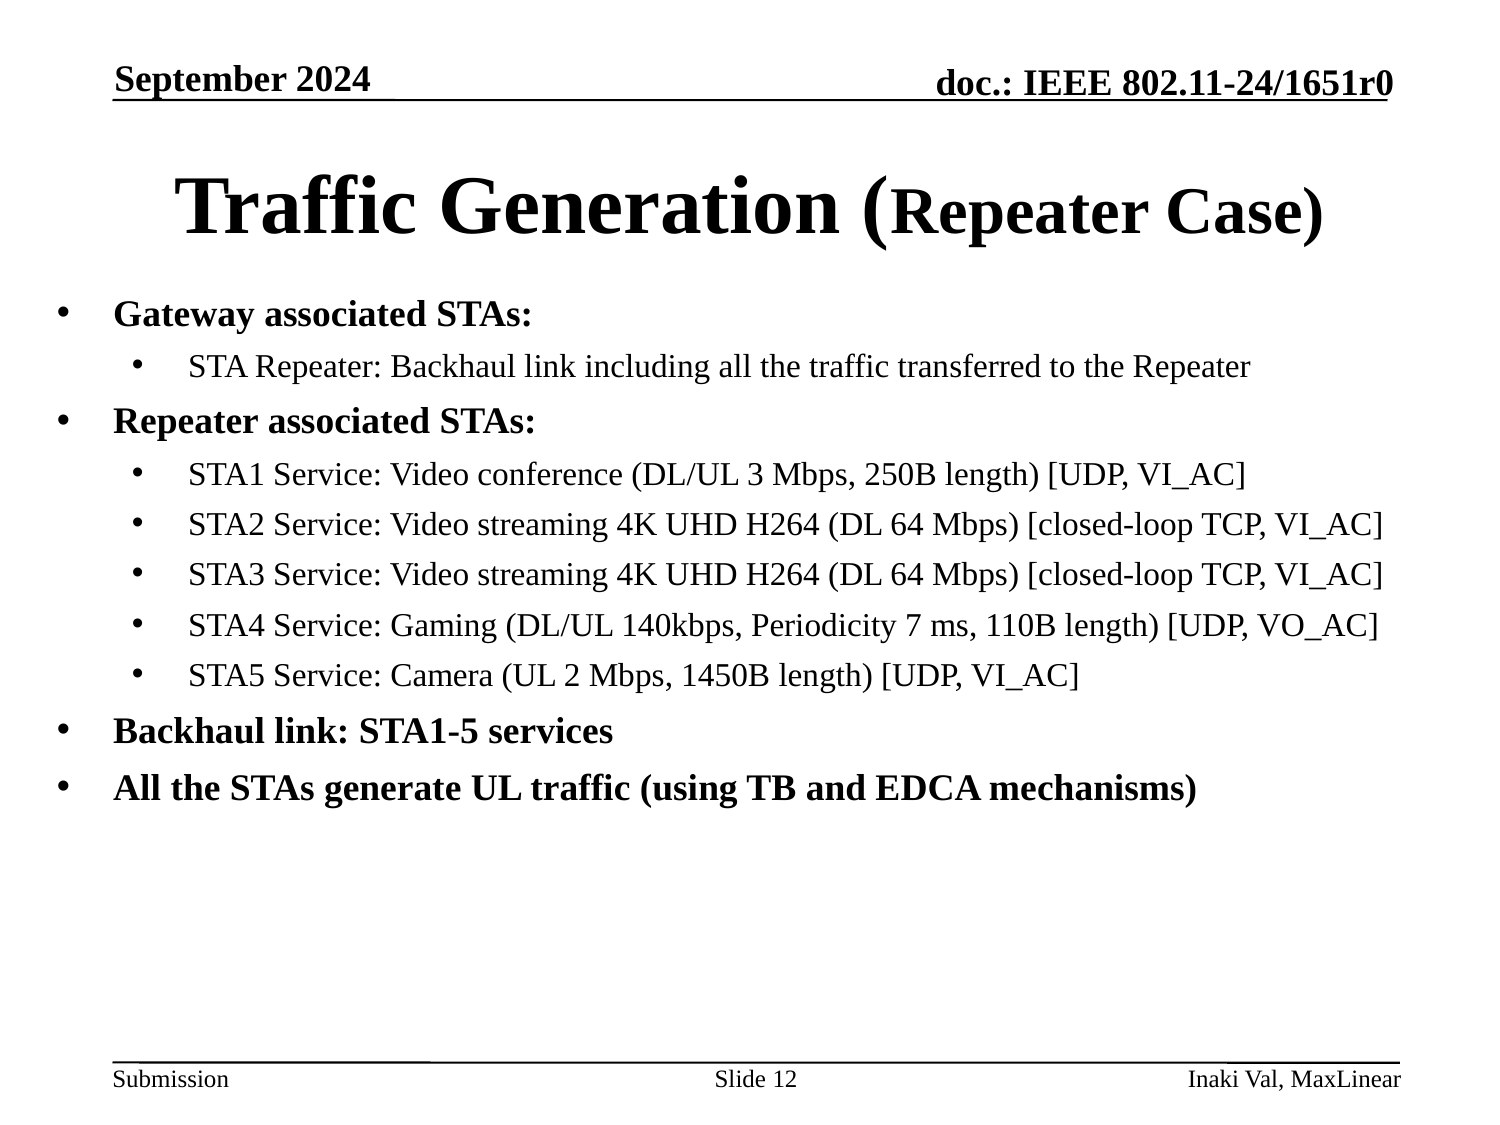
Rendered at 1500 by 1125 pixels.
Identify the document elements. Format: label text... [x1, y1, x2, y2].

footer Inaki Val, MaxLinear [878, 1061, 1402, 1093]
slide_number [114, 54, 423, 100]
text_box Gateway associated STAs: STA Repeater: Backhaul link including all the traffic transferred to the Repeater Repeater associated STAs: STA1 Service: Video conference (DL/UL 3 Mbps, 250B length) [UDP, VI_AC] STA2 Service: Video streaming 4K UHD H264 (DL 64 Mbps) [closed-loop TCP, VI_AC] STA3 Service: Video streaming 4K UHD H264 (DL 64 Mbps) [closed-loop TCP, VI_AC] STA4 Service: Gaming (DL/UL 140kbps, Periodicity 7 ms, 110B length) [UDP, VO_AC] STA5 Service: Camera (UL 2 Mbps, 1450B length) [UDP, VI_AC] Backhaul link: STA1-5 services All the STAs generate UL traffic (using TB and EDCA mechanisms) [41, 281, 1450, 1036]
slide_number Slide 12 [712, 1061, 800, 1123]
title Traffic Generation (Repeater Case) [112, 112, 1388, 281]
